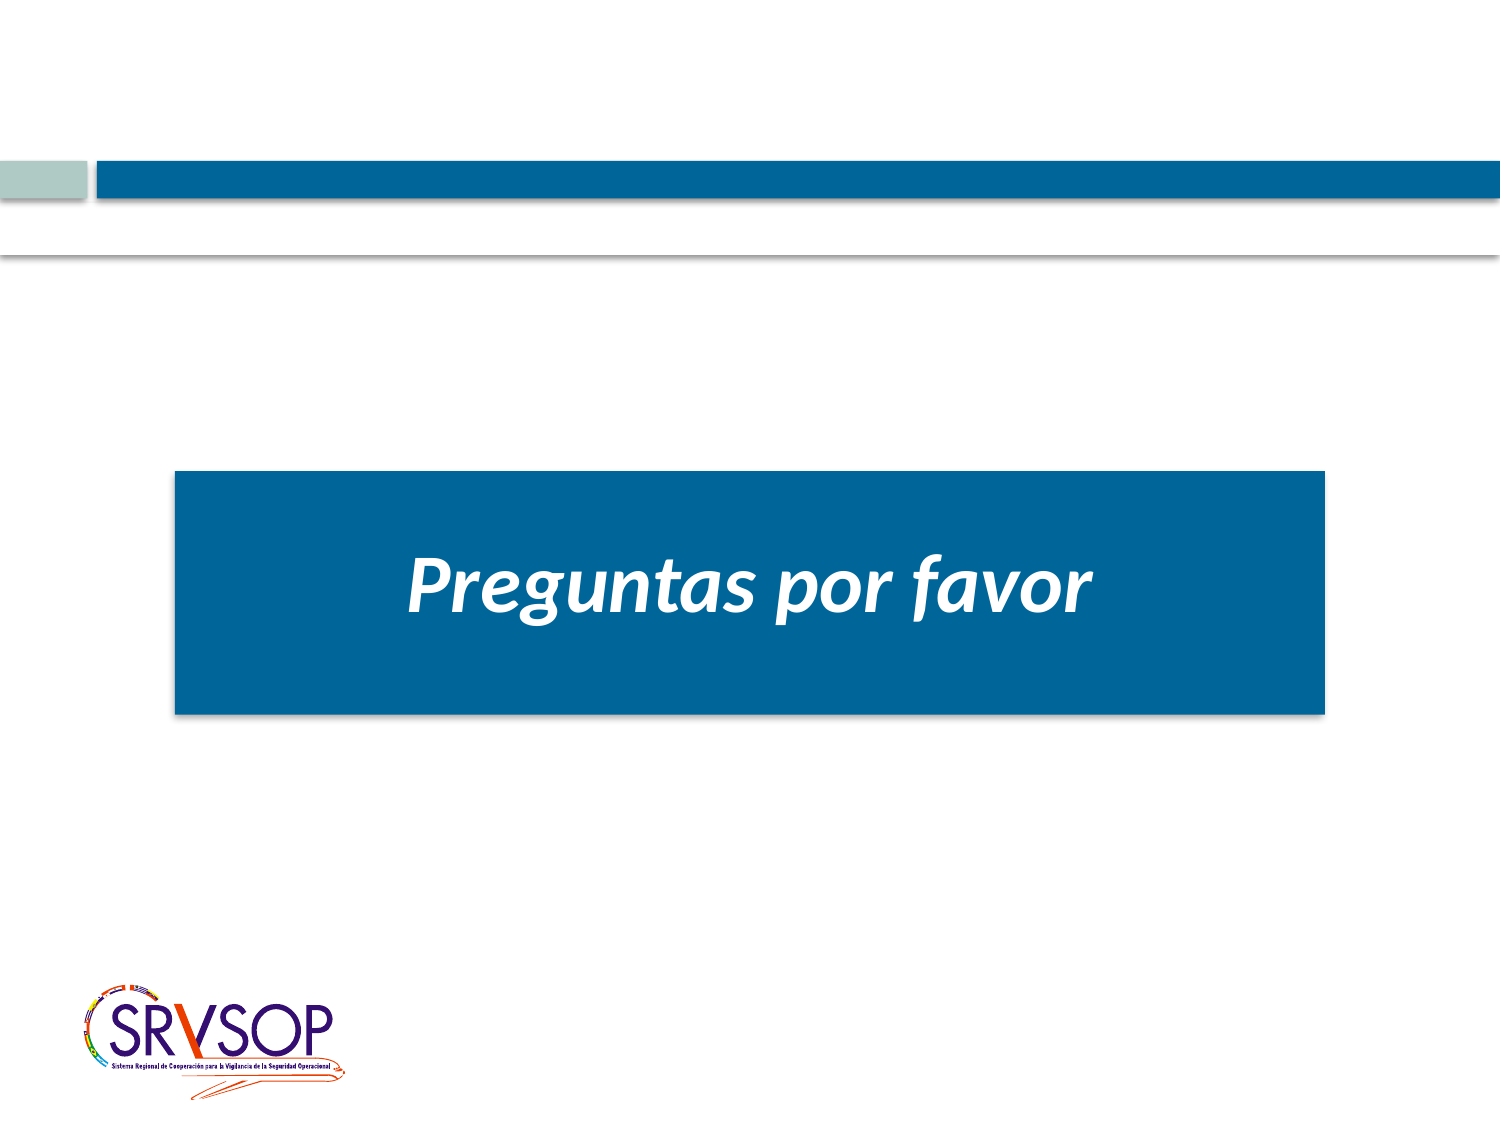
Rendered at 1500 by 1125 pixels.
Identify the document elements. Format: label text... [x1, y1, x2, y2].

text_box Preguntas por favor [174, 471, 1325, 715]
